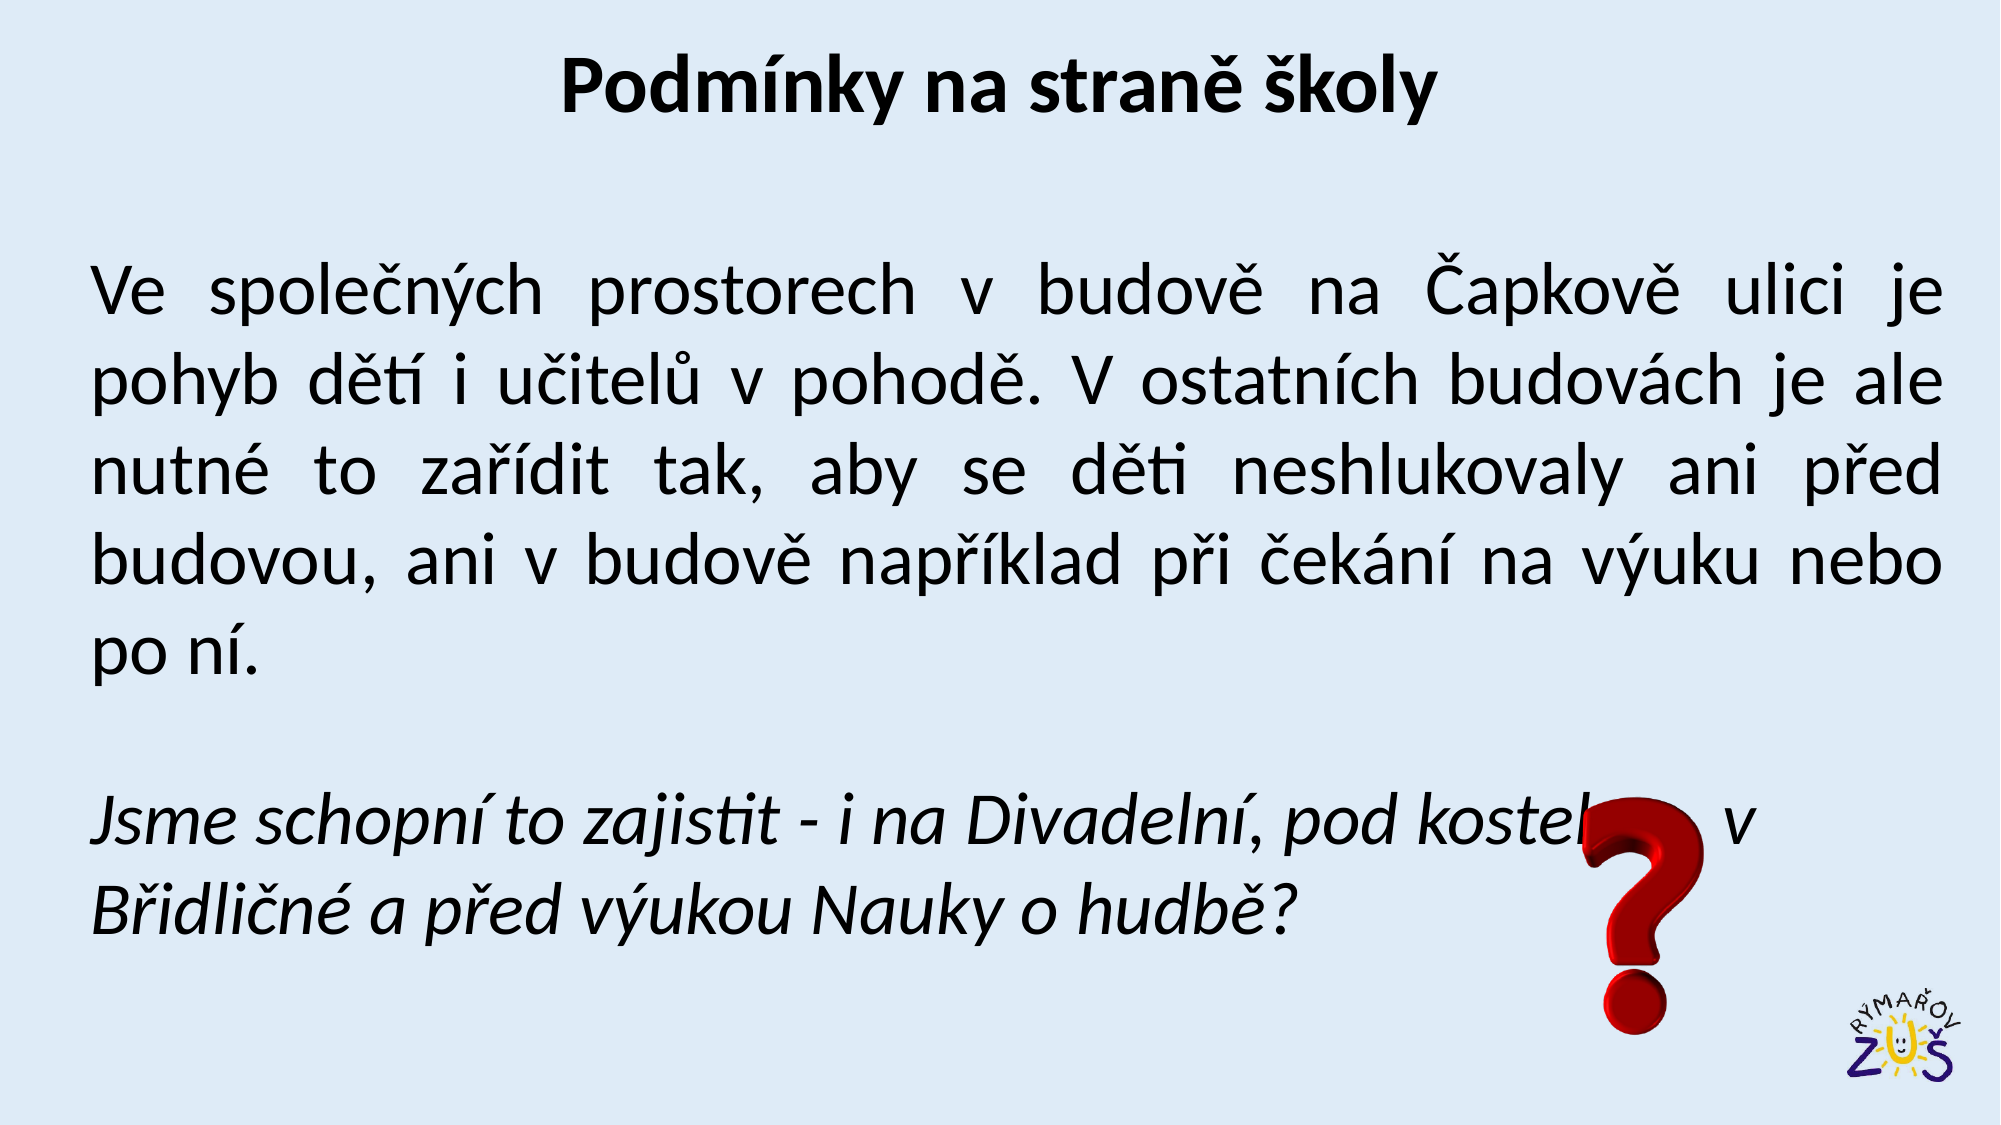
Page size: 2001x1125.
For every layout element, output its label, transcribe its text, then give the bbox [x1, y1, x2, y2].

text_box Podmínky na straně školy [0, 22, 2000, 137]
picture [1847, 988, 1961, 1082]
picture [1580, 795, 1706, 1036]
text_box Ve společných prostorech v budově na Čapkově ulici je pohyb dětí i učitelů v pohodě. V ostatních budovách je ale nutné to zařídit tak, aby se děti neshlukovaly ani před budovou, ani v budově například při čekání na výuku nebo po ní. Jsme schopní to zajistit - i na Divadelní, pod kostelem, v Břidličné a před výukou Nauky o hudbě? [75, 232, 1962, 957]
